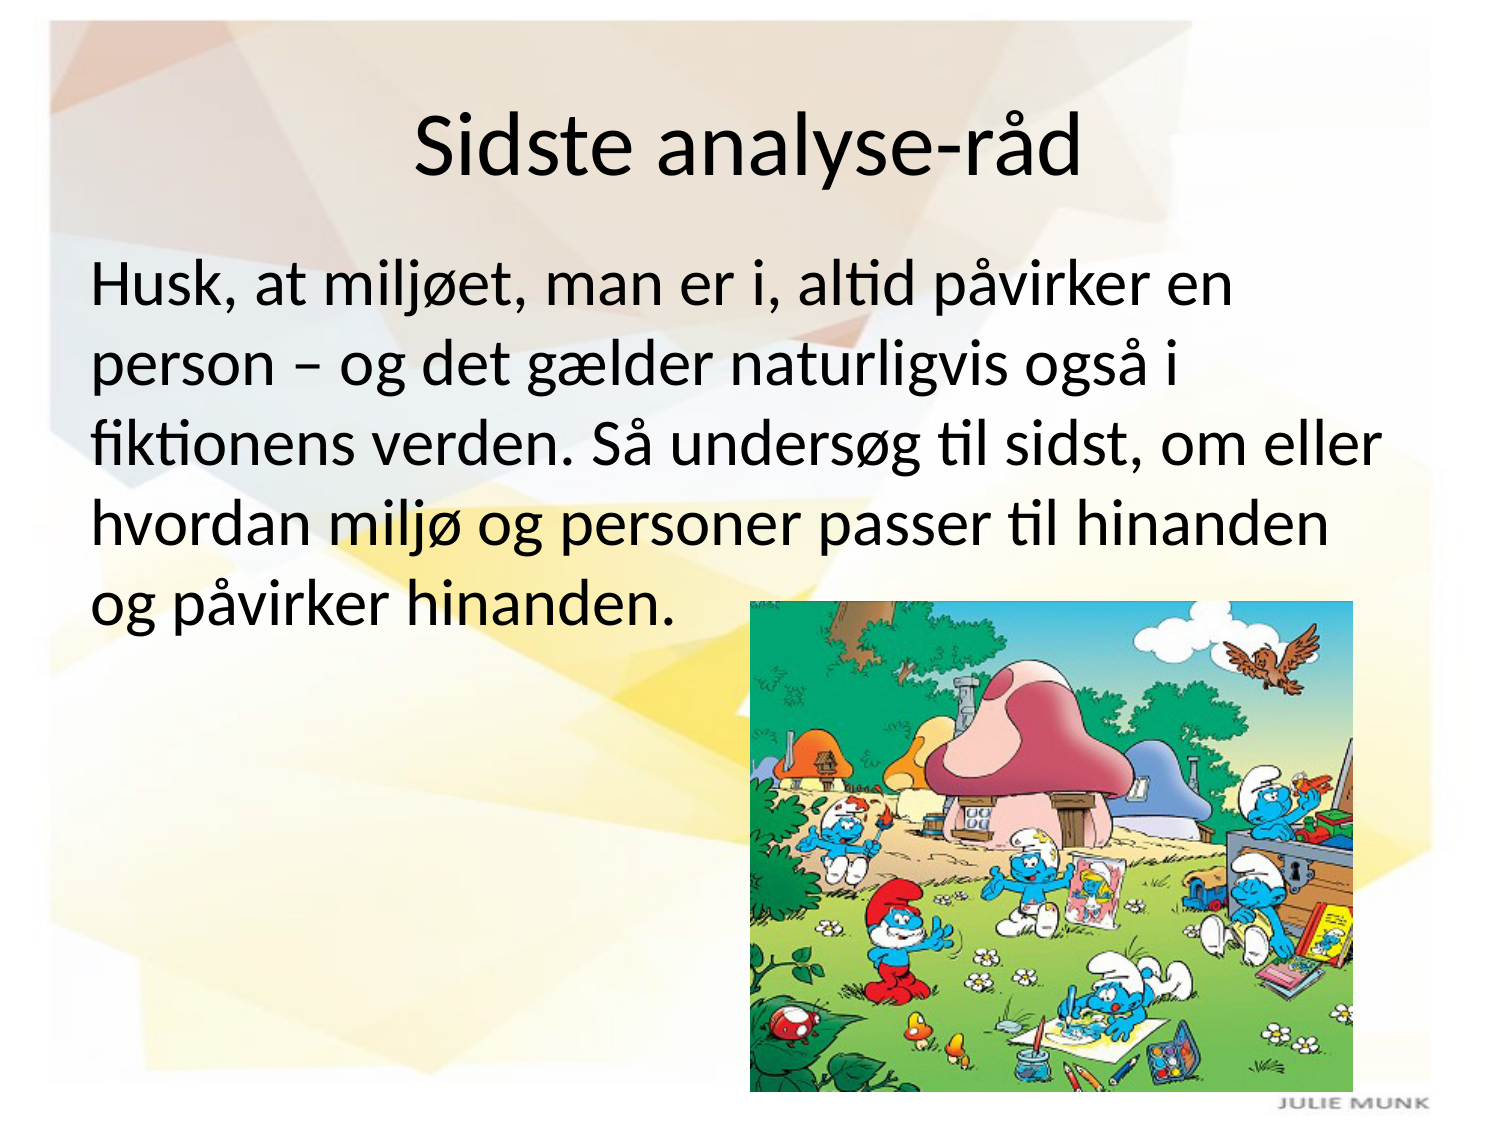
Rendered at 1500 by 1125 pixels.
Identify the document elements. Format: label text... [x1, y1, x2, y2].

list Husk, at miljøet, man er i, altid påvirker en person – og det gælder naturligvis også i fiktionens verden. Så undersøg til sidst, om eller hvordan miljø og personer passer til hinanden og påvirker hinanden. [75, 231, 1425, 1005]
title Sidste analyse-råd [75, 45, 1425, 231]
picture [749, 600, 1353, 1093]
